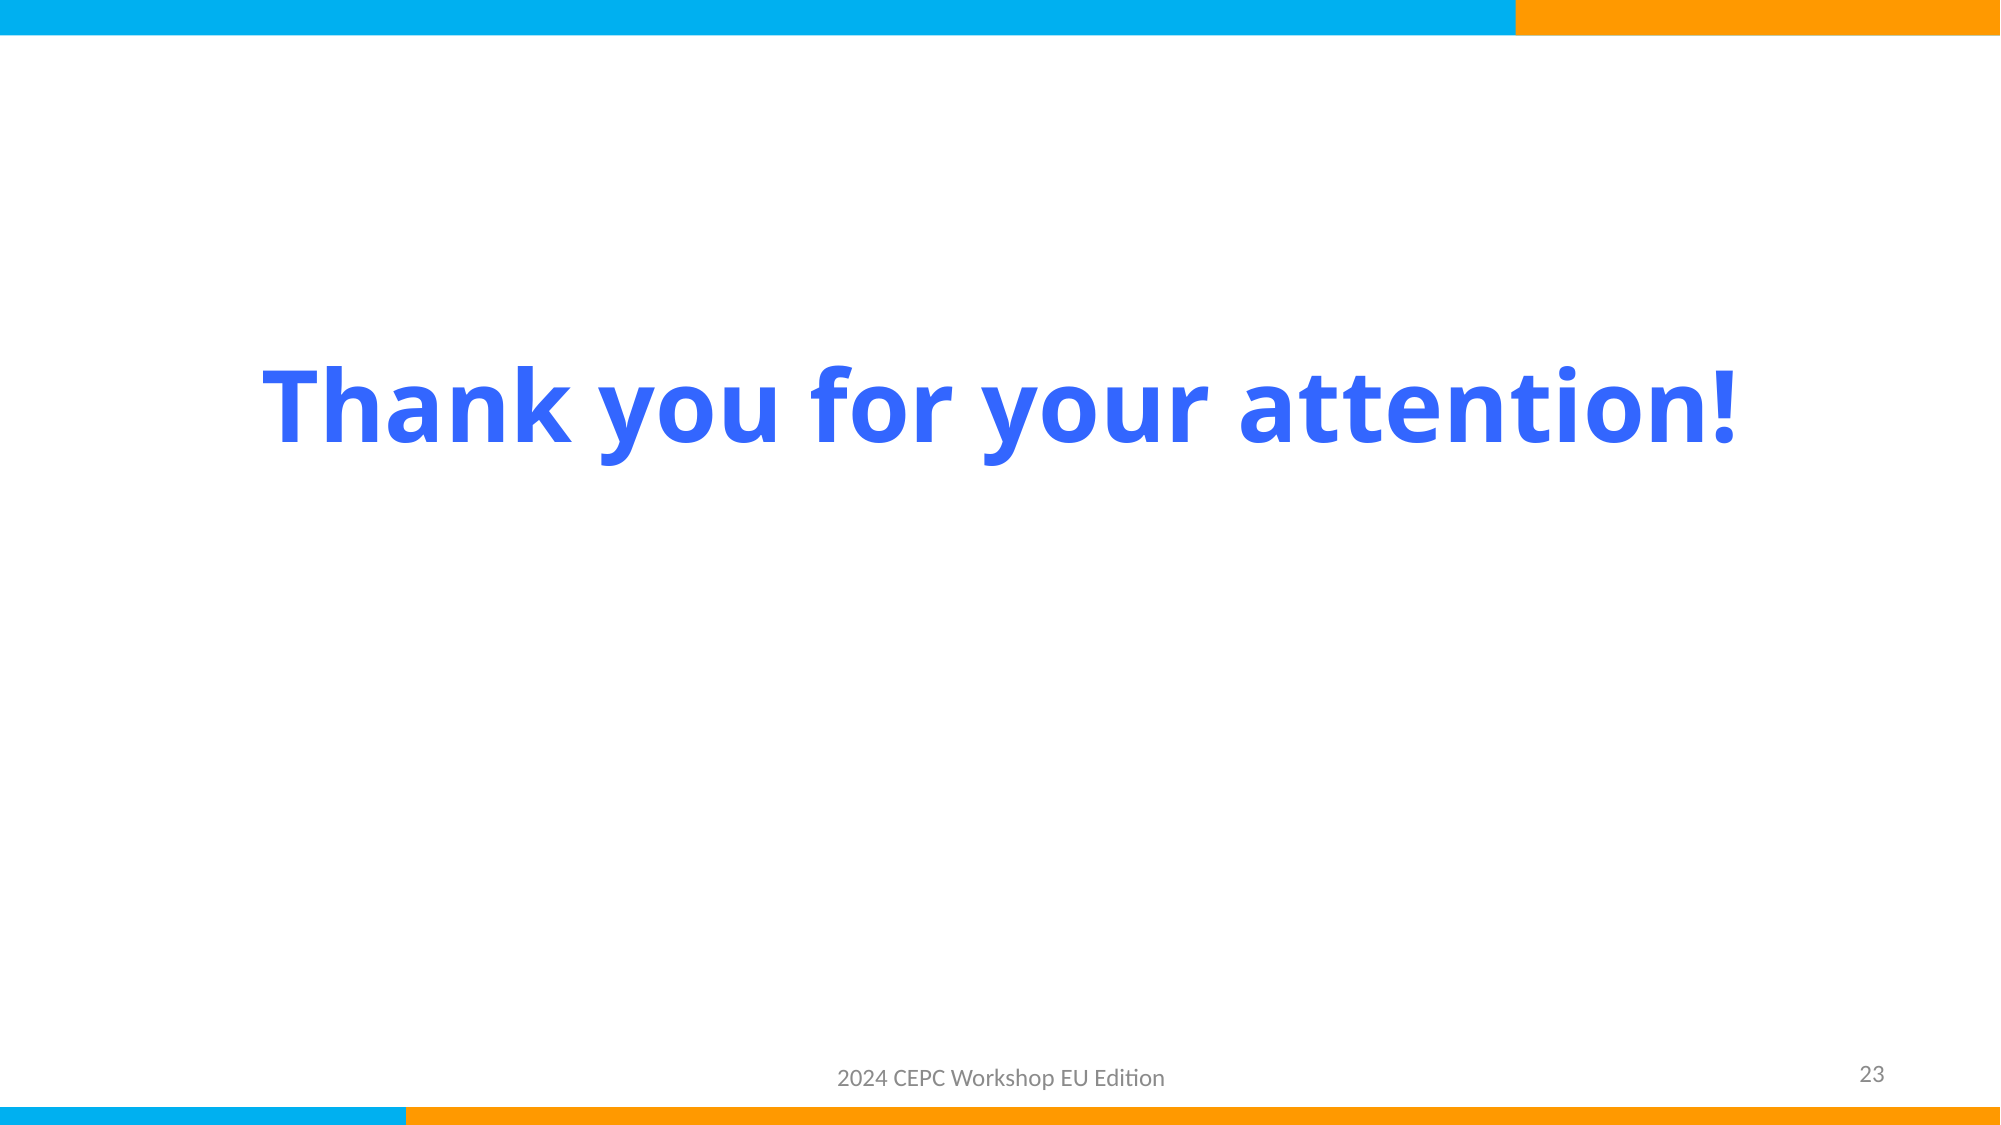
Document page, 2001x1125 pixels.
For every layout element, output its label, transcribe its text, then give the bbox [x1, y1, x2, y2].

footer 2024 CEPC Workshop EU Edition [588, 1047, 1416, 1106]
slide_number 23 [1433, 1042, 1900, 1103]
title Thank you for your attention! [151, 281, 1852, 523]
